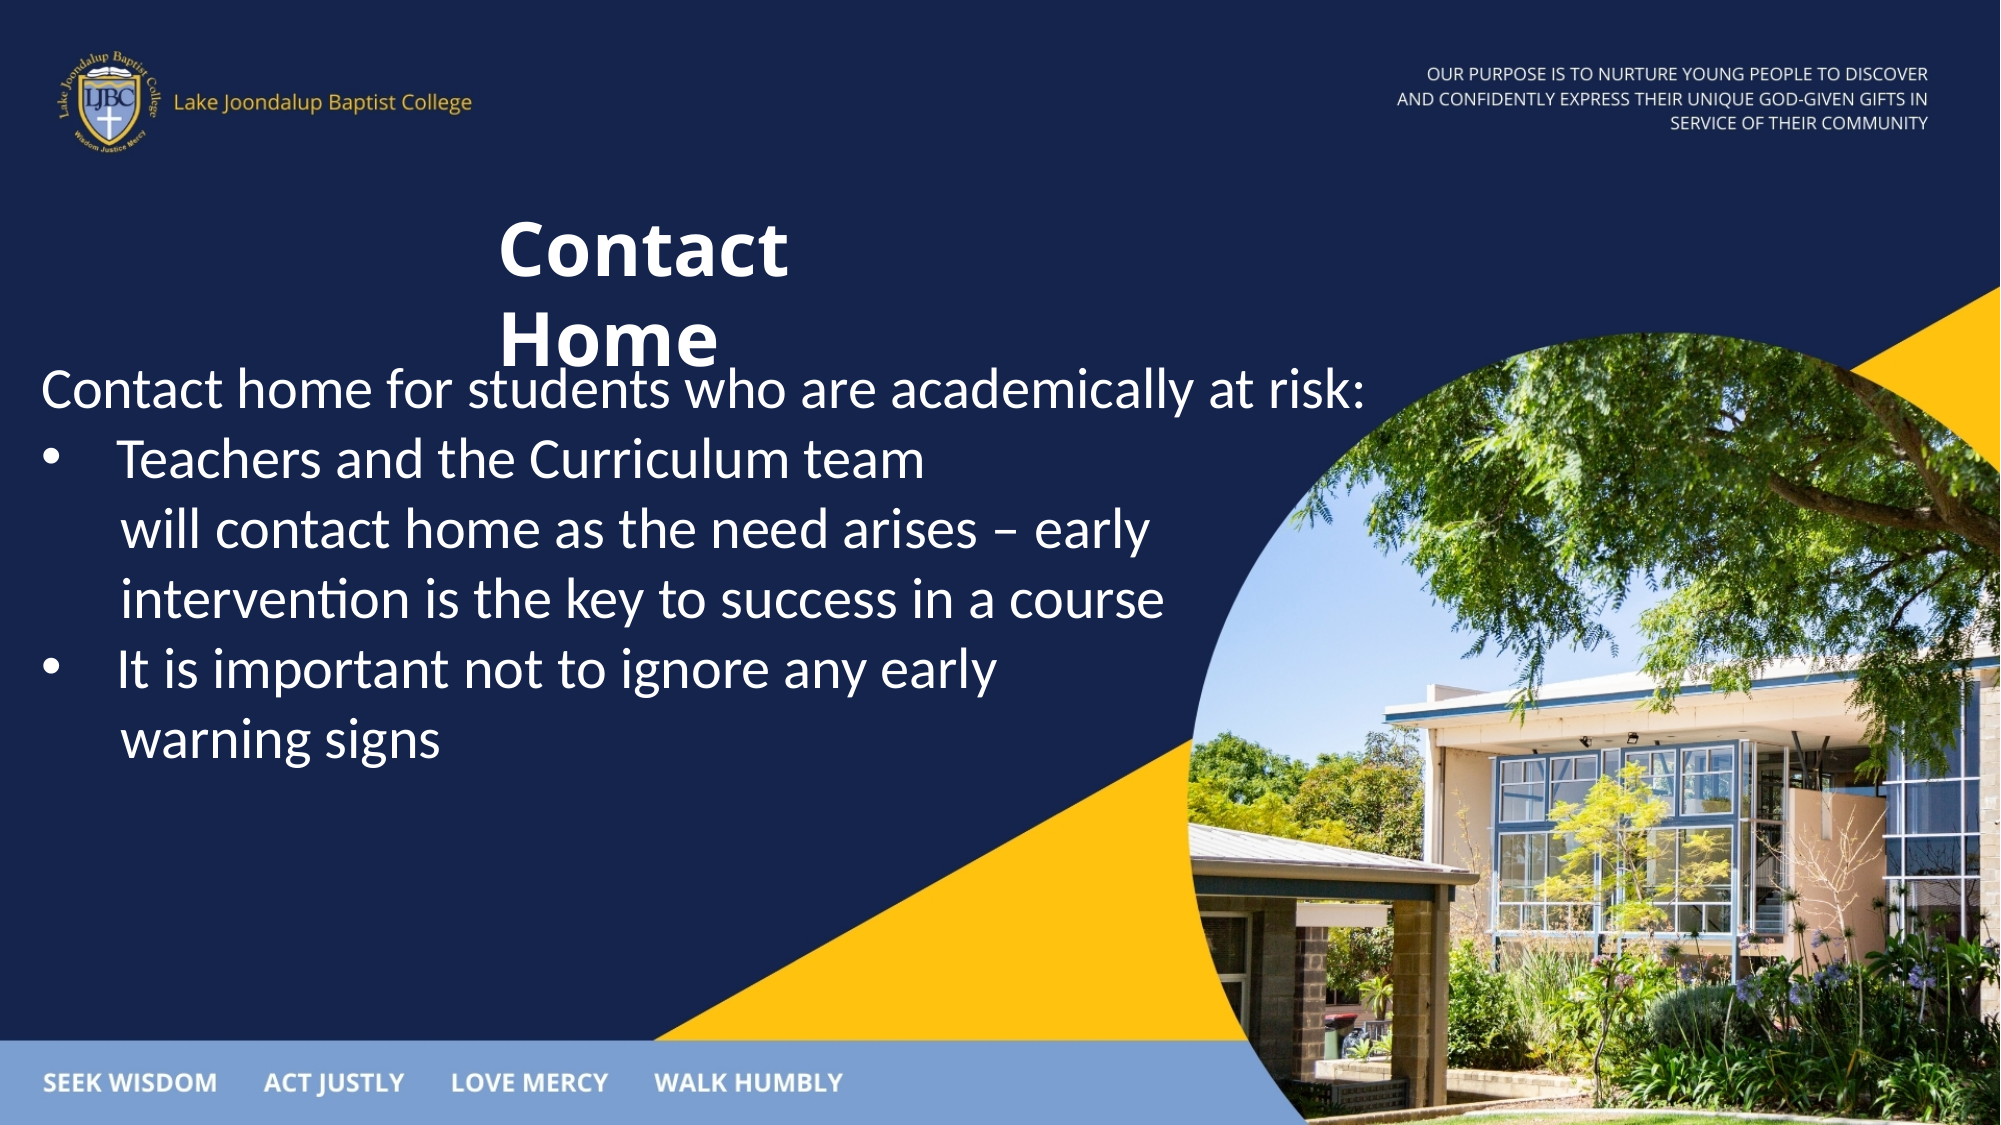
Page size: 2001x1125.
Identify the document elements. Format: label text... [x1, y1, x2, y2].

text_box Contact home for students who are academically at risk: Teachers and the Curriculum team will contact home as the need arises – early intervention is the key to success in a course It is important not to ignore any early warning signs [26, 342, 1424, 778]
picture [0, 0, 2000, 1125]
text_box Contact Home [483, 194, 967, 342]
